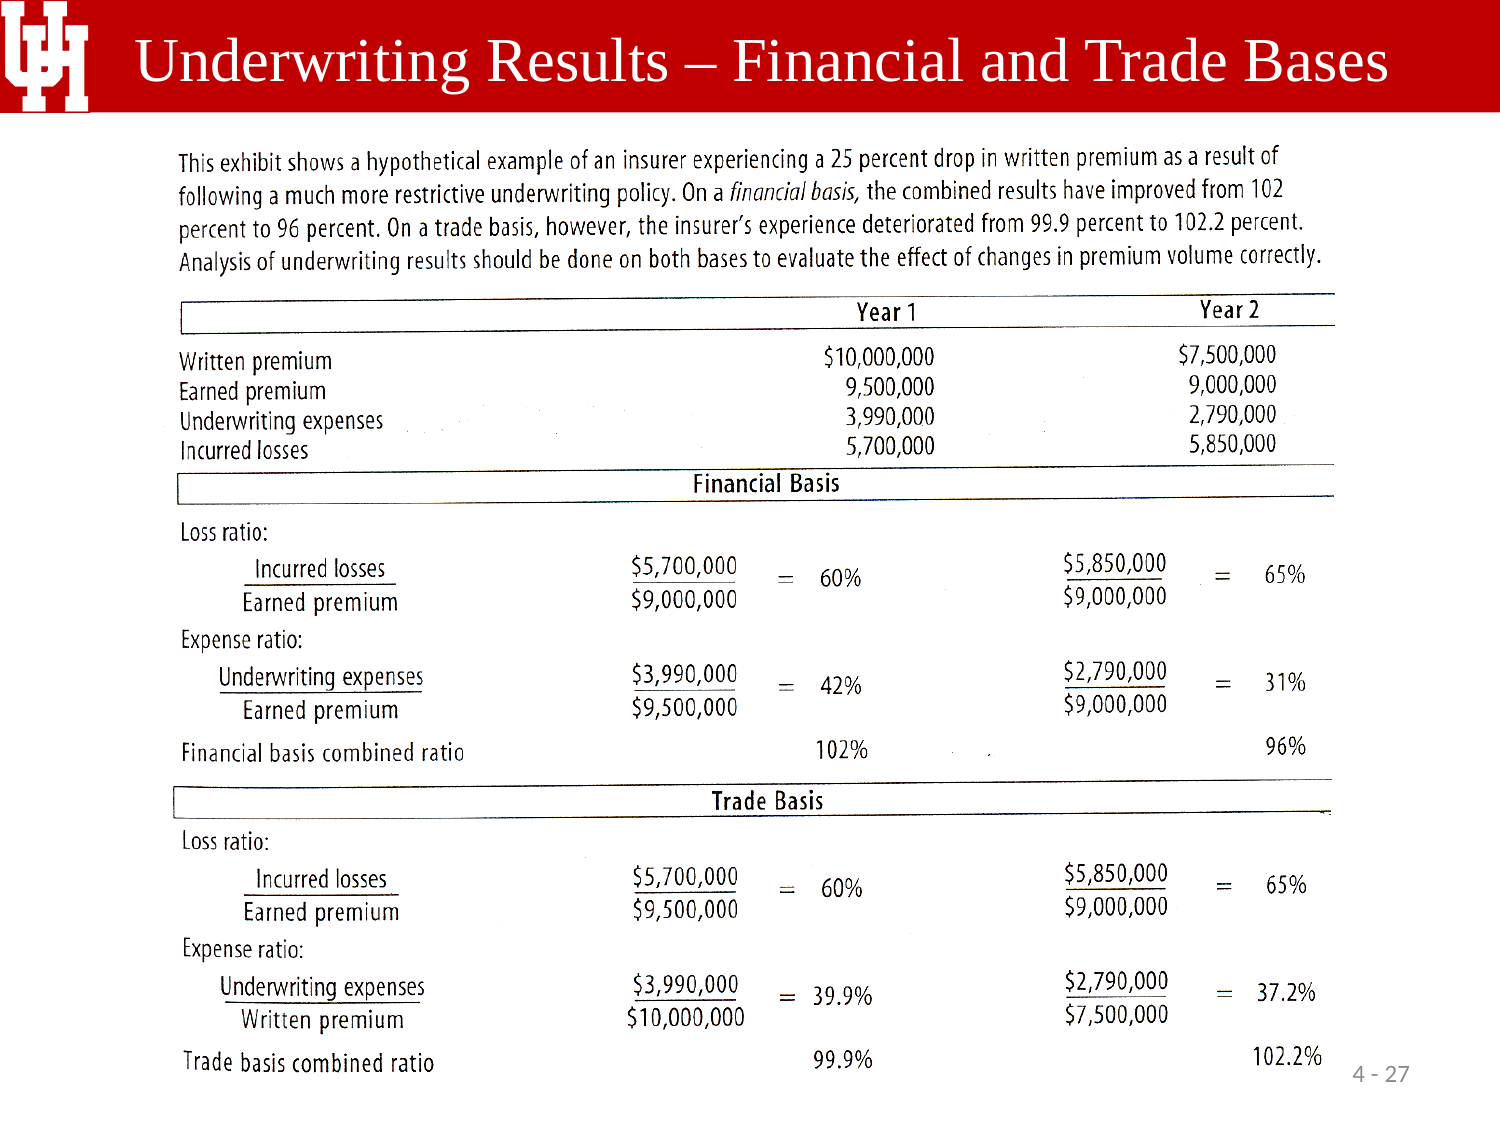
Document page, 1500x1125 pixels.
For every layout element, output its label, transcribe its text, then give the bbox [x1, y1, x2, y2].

title Underwriting Results – Financial and Trade Bases [87, 0, 1438, 113]
picture [0, 0, 87, 113]
slide_number 4 - 27 [1074, 1042, 1425, 1103]
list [161, 137, 1339, 1076]
